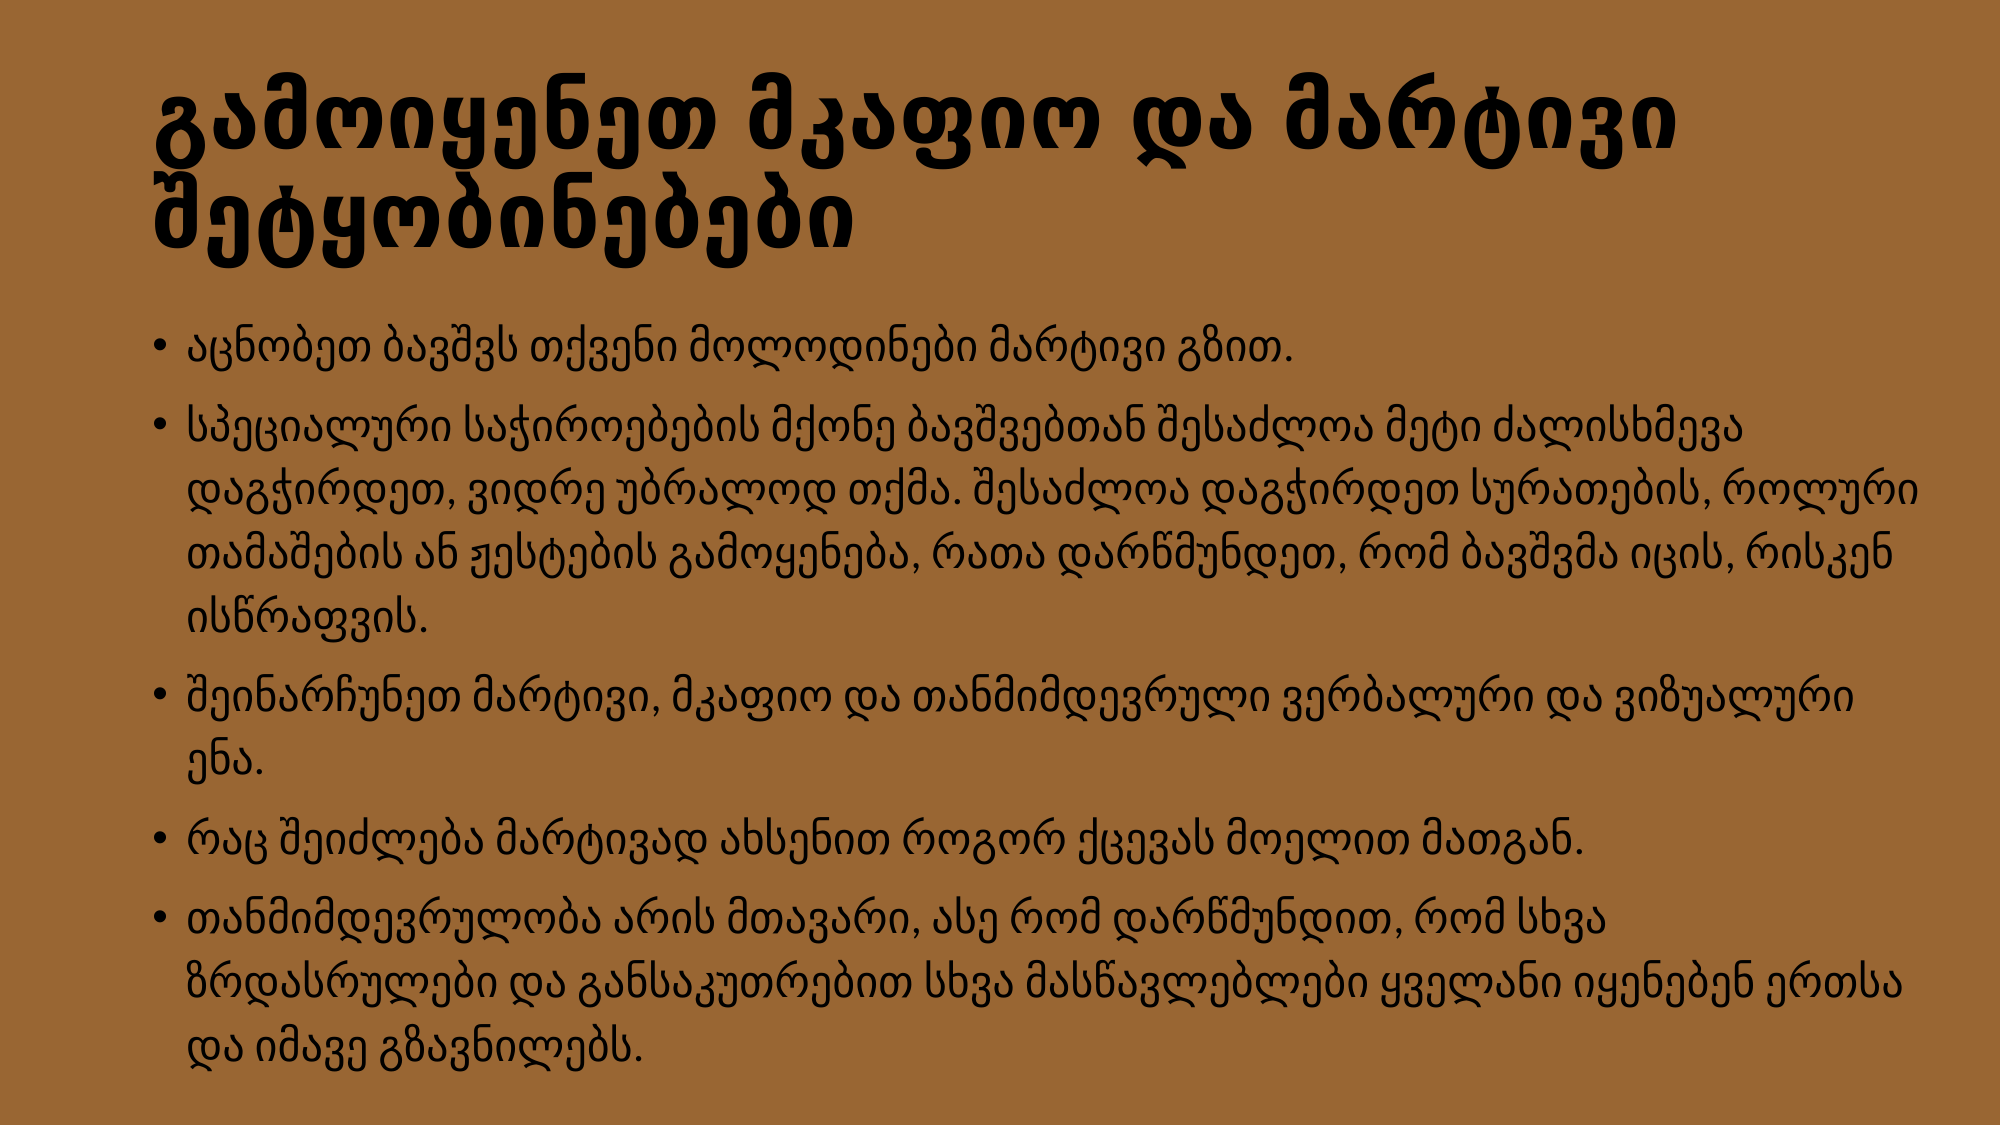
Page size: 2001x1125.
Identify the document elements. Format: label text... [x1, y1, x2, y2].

list აცნობეთ ბავშვს თქვენი მოლოდინები მარტივი გზით. სპეციალური საჭიროებების მქონე ბავშვებთან შესაძლოა მეტი ძალისხმევა დაგჭირდეთ, ვიდრე უბრალოდ თქმა. შესაძლოა დაგჭირდეთ სურათების, როლური თამაშების ან ჟესტების გამოყენება, რათა დარწმუნდეთ, რომ ბავშვმა იცის, რისკენ ისწრაფვის. შეინარჩუნეთ მარტივი, მკაფიო და თანმიმდევრული ვერბალური და ვიზუალური ენა. რაც შეიძლება მარტივად ახსენით როგორ ქცევას მოელით მათგან. თანმიმდევრულობა არის მთავარი, ასე რომ დარწმუნდით, რომ სხვა ზრდასრულები და განსაკუთრებით სხვა მასწავლებლები ყველანი იყენებენ ერთსა და იმავე გზავნილებს. [137, 299, 1944, 1087]
title გამოიყენეთ მკაფიო და მარტივი შეტყობინებები [137, 59, 1863, 278]
